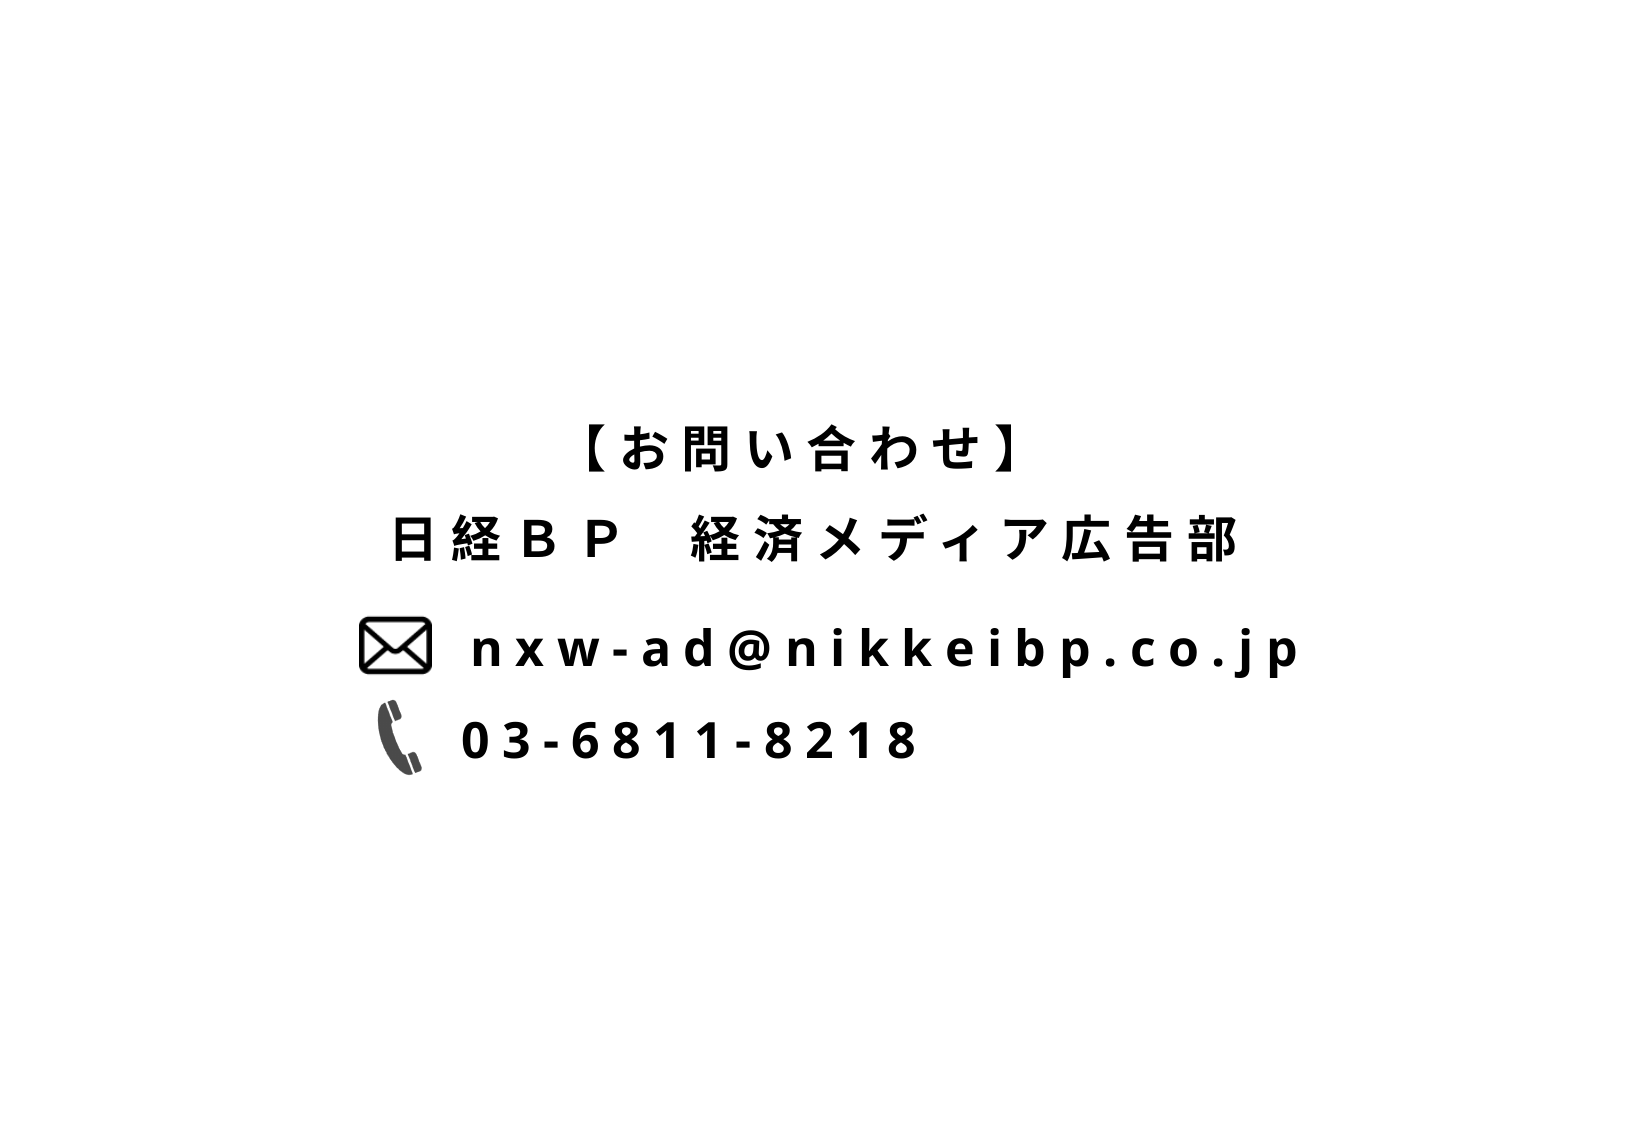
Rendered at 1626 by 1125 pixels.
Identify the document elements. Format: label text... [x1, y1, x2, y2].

text_box nxw-ad@nikkeibp.co.jp 03-6811-8218 [333, 616, 1299, 769]
picture [359, 609, 432, 682]
text_box 【お問い合わせ】 日経ＢＰ 経済メディア広告部 [386, 417, 1239, 568]
picture [347, 691, 444, 788]
